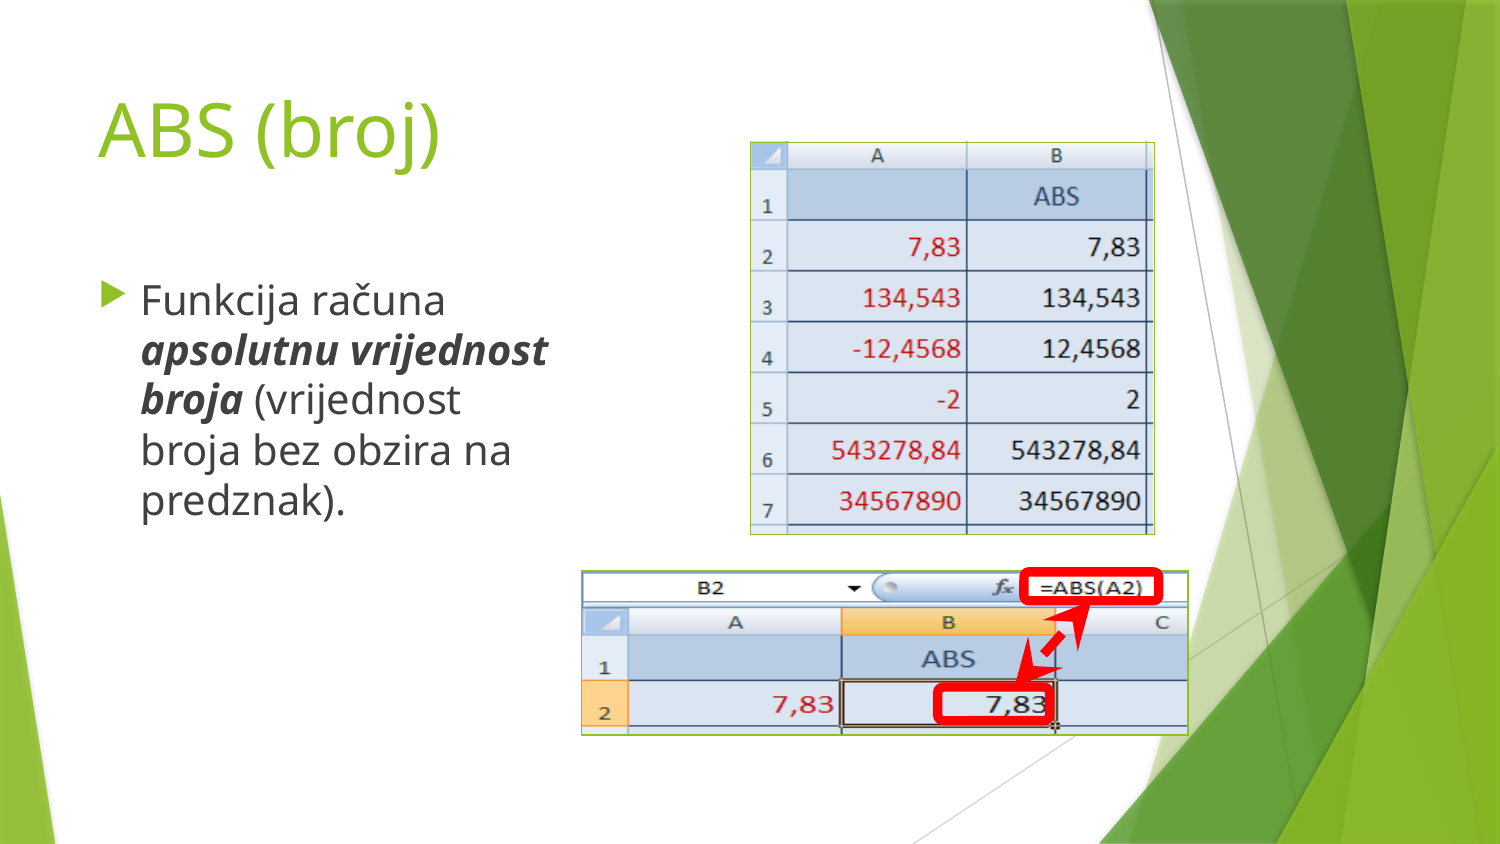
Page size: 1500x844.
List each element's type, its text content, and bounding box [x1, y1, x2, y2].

list Funkcija računa apsolutnu vrijednost broja (vrijednost broja bez obzira na predznak). [83, 265, 583, 744]
picture [749, 141, 1156, 535]
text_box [581, 571, 1188, 735]
title ABS (broj) [83, 75, 1141, 238]
